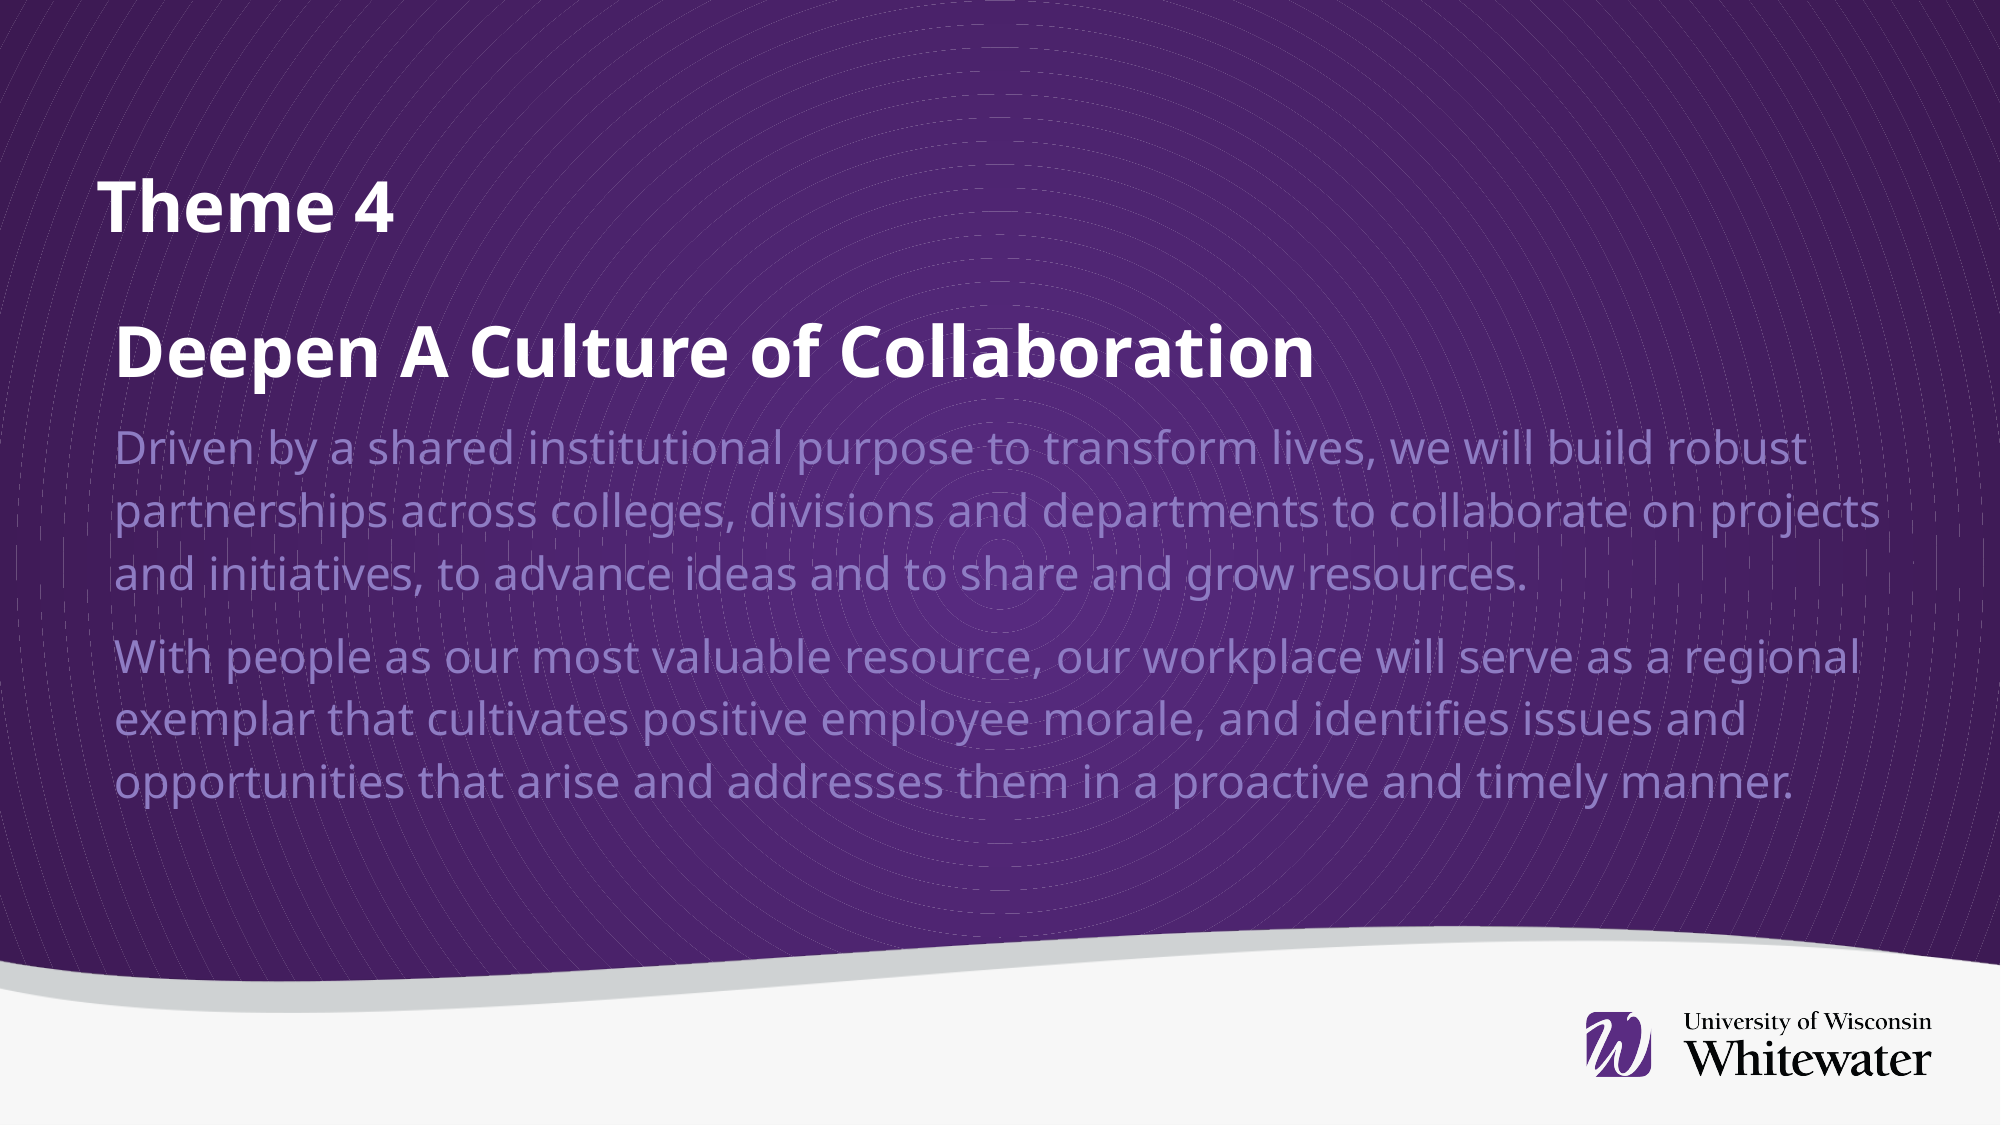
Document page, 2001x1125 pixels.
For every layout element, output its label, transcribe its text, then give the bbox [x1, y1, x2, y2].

list Deepen A Culture of Collaboration Driven by a shared institutional purpose to transform lives, we will build robust partnerships across colleges, divisions and departments to collaborate on projects and initiatives, to advance ideas and to share and grow resources. With people as our most valuable resource, our workplace will serve as a regional exemplar that cultivates positive employee morale, and identifies issues and opportunities that arise and addresses them in a proactive and timely manner. [98, 300, 1902, 912]
list Theme 4 [81, 75, 1832, 250]
picture [0, 890, 2001, 1125]
